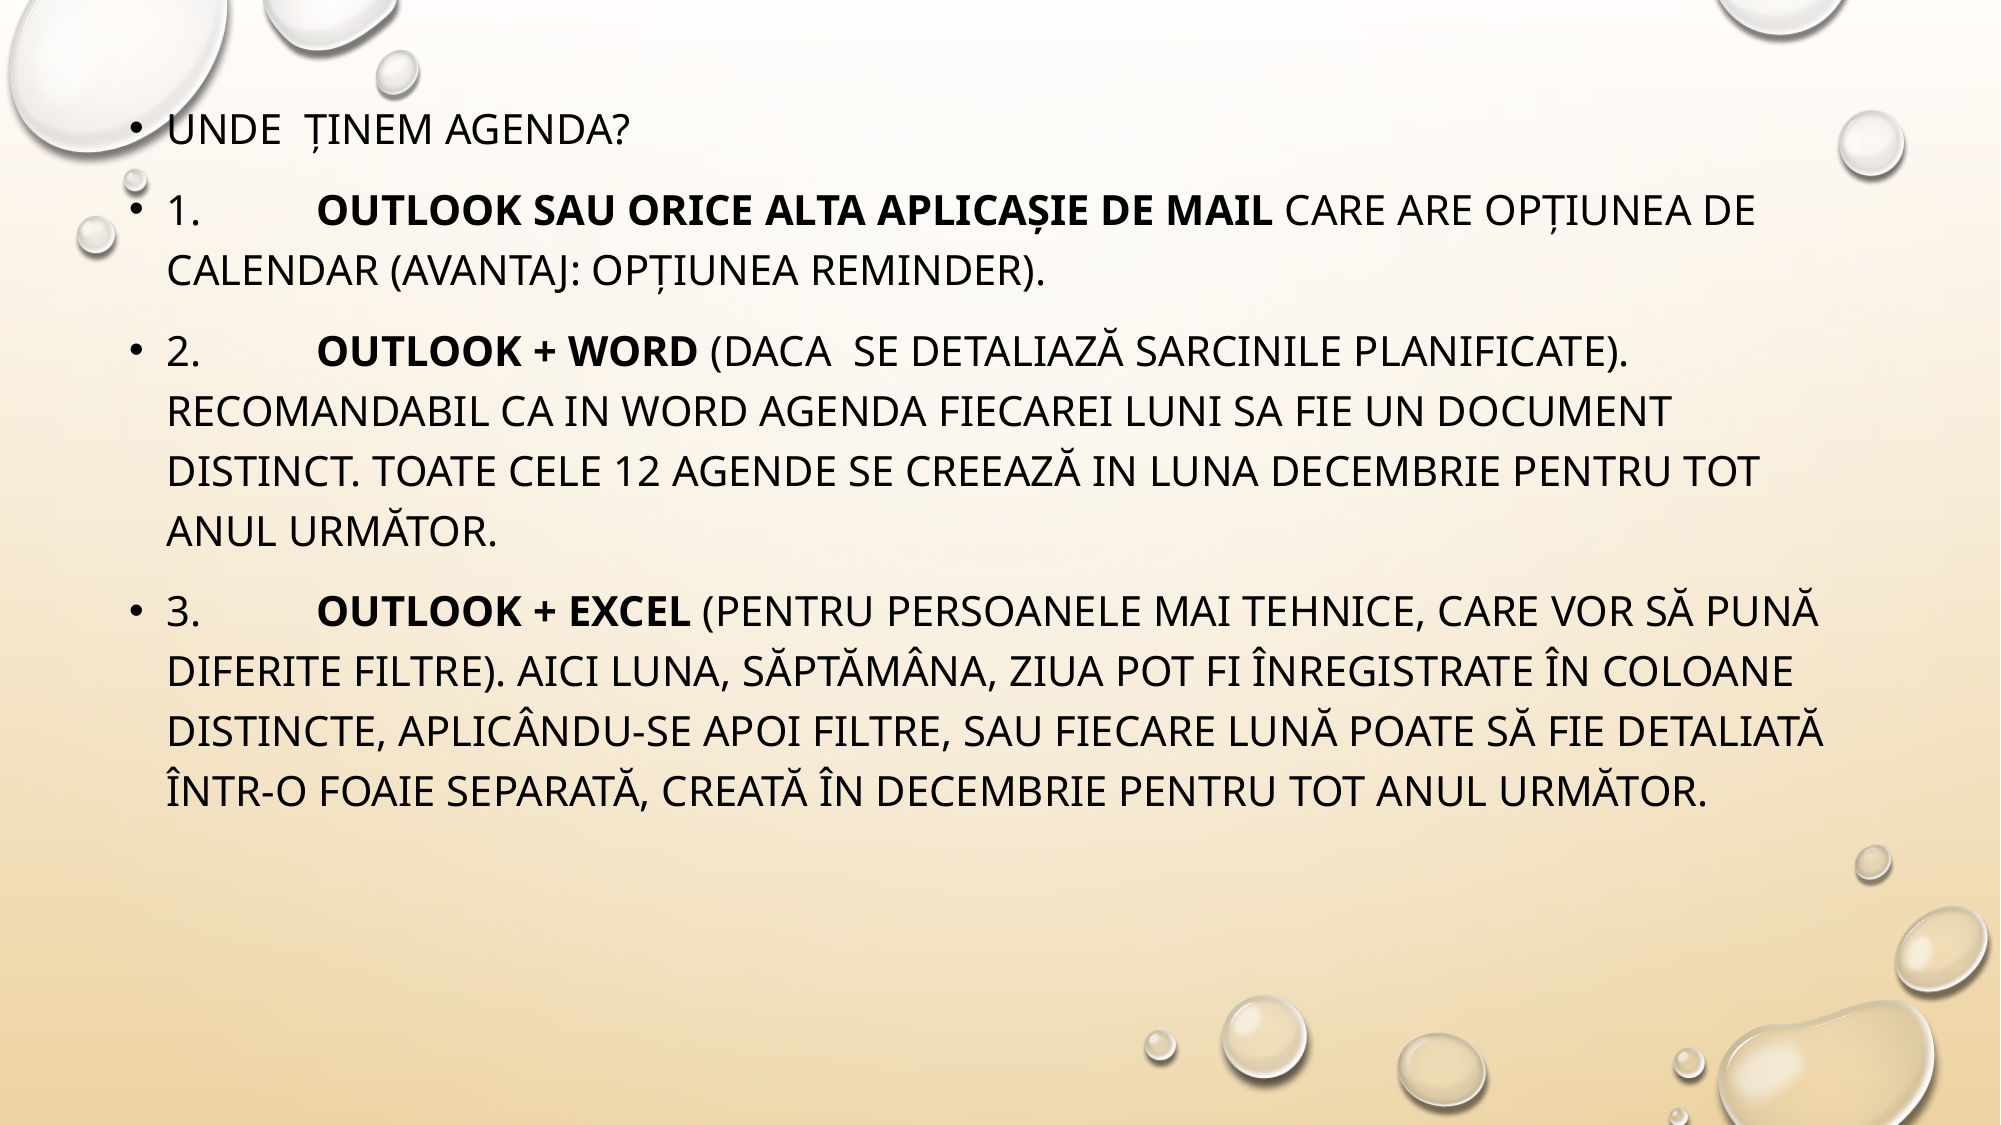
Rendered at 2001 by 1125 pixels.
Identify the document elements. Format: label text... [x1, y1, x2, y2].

picture [0, 0, 2000, 1125]
list Unde ținem agenda? 1. Outlook sau orice alta aplicașie de mail care are opțiunea de Calendar (avantaj: opțiunea reminder). 2. Outlook + Word (daca se detaliază sarcinile planificate). Recomandabil ca in Word agenda fiecarei luni sa fie un document distinct. Toate cele 12 agende se creează in luna decembrie pentru tot anul următor. 3. Outlook + Excel (pentru persoanele mai tehnice, care vor să pună diferite filtre). Aici luna, săptămâna, ziua pot fi înregistrate în coloane distincte, aplicându-se apoi filtre, sau fiecare lună poate să fie detaliată într-o foaie separată, creată în decembrie pentru tot anul următor. [114, 85, 1863, 1014]
